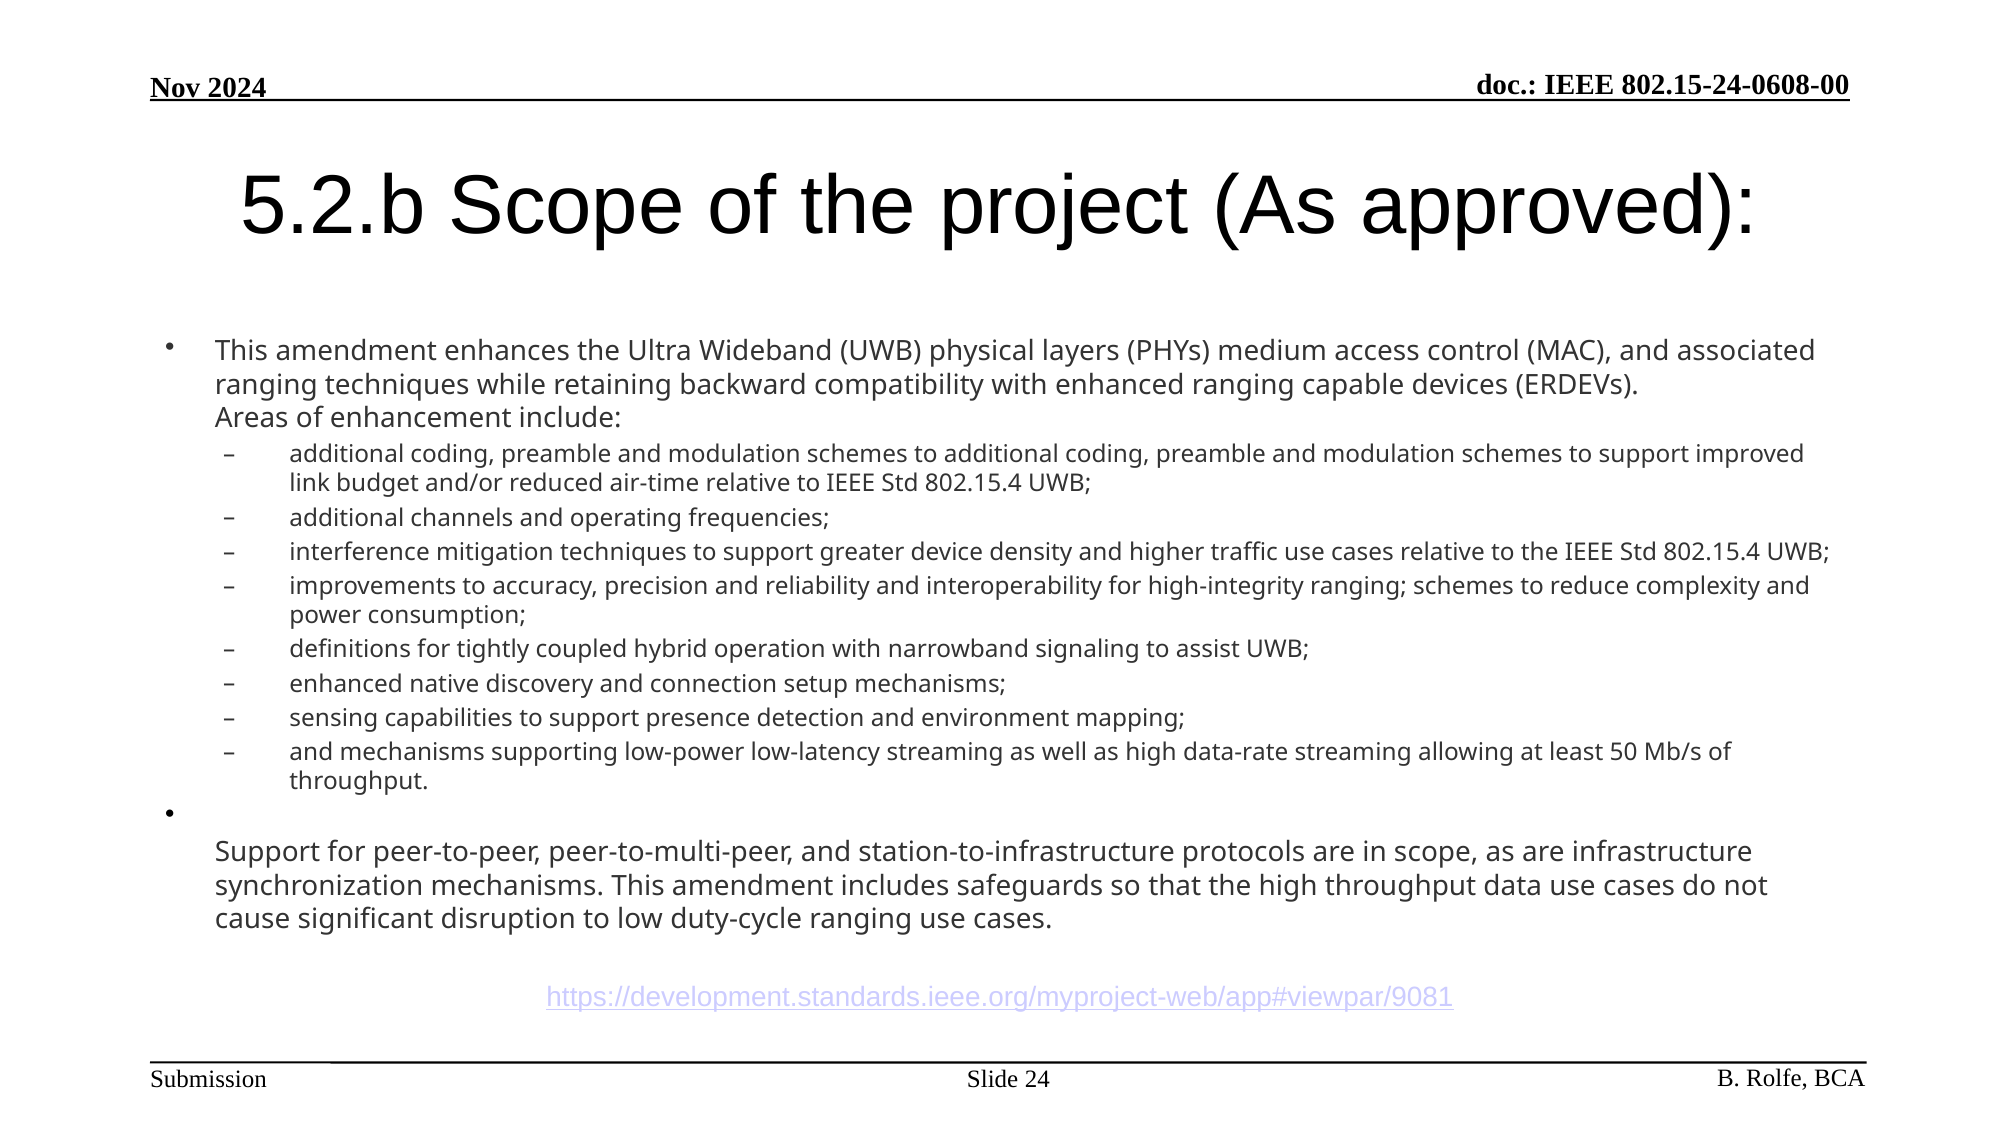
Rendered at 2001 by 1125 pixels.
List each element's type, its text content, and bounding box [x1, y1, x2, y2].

list This amendment enhances the Ultra Wideband (UWB) physical layers (PHYs) medium access control (MAC), and associated ranging techniques while retaining backward compatibility with enhanced ranging capable devices (ERDEVs). Areas of enhancement include: additional coding, preamble and modulation schemes to additional coding, preamble and modulation schemes to support improved link budget and/or reduced air-time relative to IEEE Std 802.15.4 UWB; additional channels and operating frequencies; interference mitigation techniques to support greater device density and higher traffic use cases relative to the IEEE Std 802.15.4 UWB; improvements to accuracy, precision and reliability and interoperability for high-integrity ranging; schemes to reduce complexity and power consumption; definitions for tightly coupled hybrid operation with narrowband signaling to assist UWB; enhanced native discovery and connection setup mechanisms; sensing capabilities to support presence detection and environment mapping; and mechanisms supporting low-power low-latency streaming as well as high data-rate streaming allowing at least 50 Mb/s of throughput. Support for peer-to-peer, peer-to-multi-peer, and station-to-infrastructure protocols are in scope, as are infrastructure synchronization mechanisms. This amendment includes safeguards so that the high throughput data use cases do not cause significant disruption to low duty-cycle ranging use cases. https://development.standards.ieee.org/myproject-web/app#viewpar/9081 [150, 324, 1850, 1038]
title 5.2.b Scope of the project (As approved): [150, 112, 1850, 288]
slide_number Slide 24 [964, 1062, 1053, 1093]
